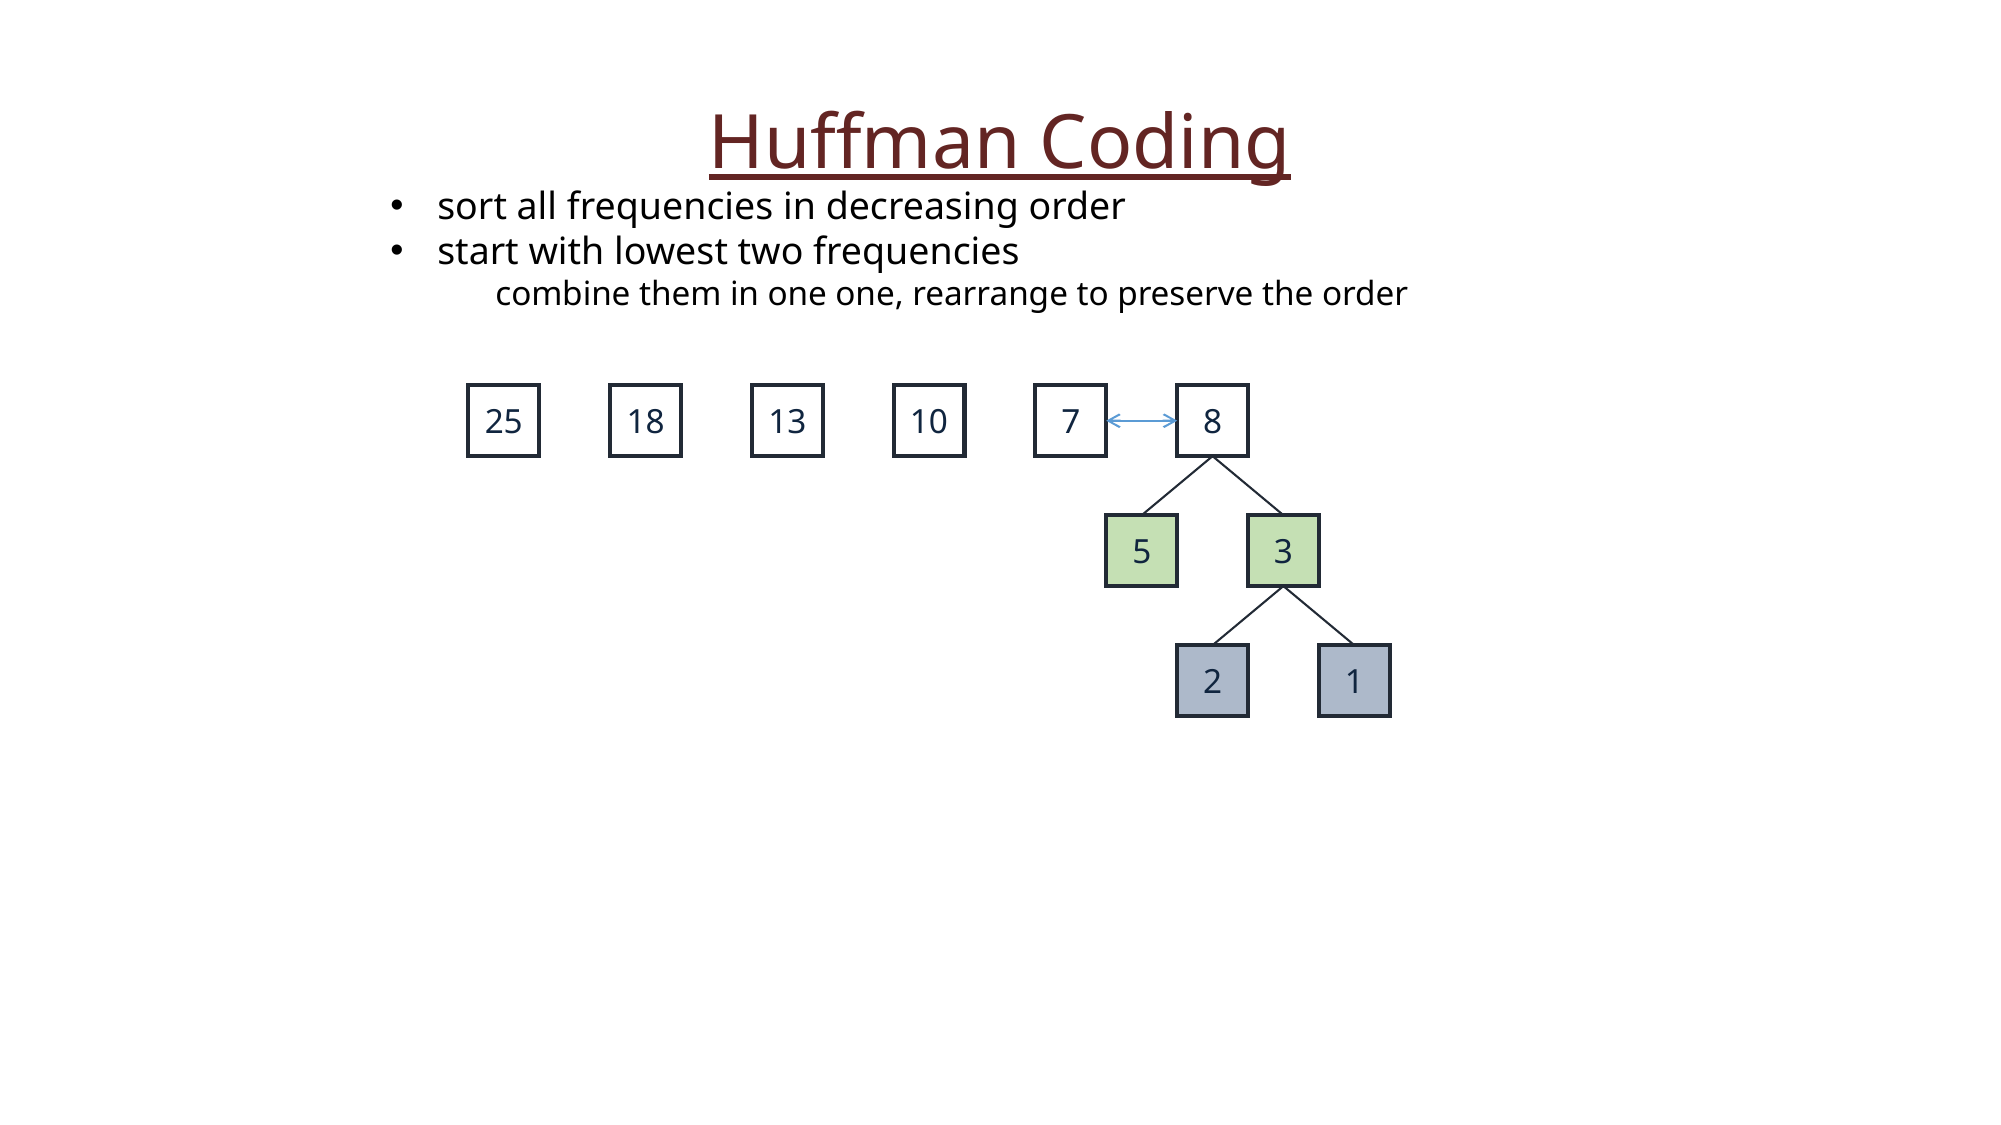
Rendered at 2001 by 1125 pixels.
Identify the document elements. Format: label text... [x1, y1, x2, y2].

text_box 5 [1106, 515, 1178, 587]
text_box 3 [1247, 515, 1319, 586]
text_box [1212, 456, 1284, 516]
text_box 1 [1318, 645, 1390, 716]
text_box 18 [610, 385, 681, 457]
text_box 2 [1177, 645, 1248, 716]
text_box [1283, 586, 1355, 646]
text_box 25 [468, 385, 540, 457]
text_box 7 [1035, 385, 1107, 457]
text_box Huffman Coding [324, 45, 1675, 233]
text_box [1212, 586, 1283, 646]
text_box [1141, 456, 1212, 516]
text_box 8 [1177, 385, 1248, 456]
text_box sort all frequencies in decreasing order start with lowest two frequencies combine them in one one, rearrange to preserve the order [375, 174, 1434, 320]
text_box 13 [751, 385, 823, 457]
text_box 10 [893, 385, 965, 457]
